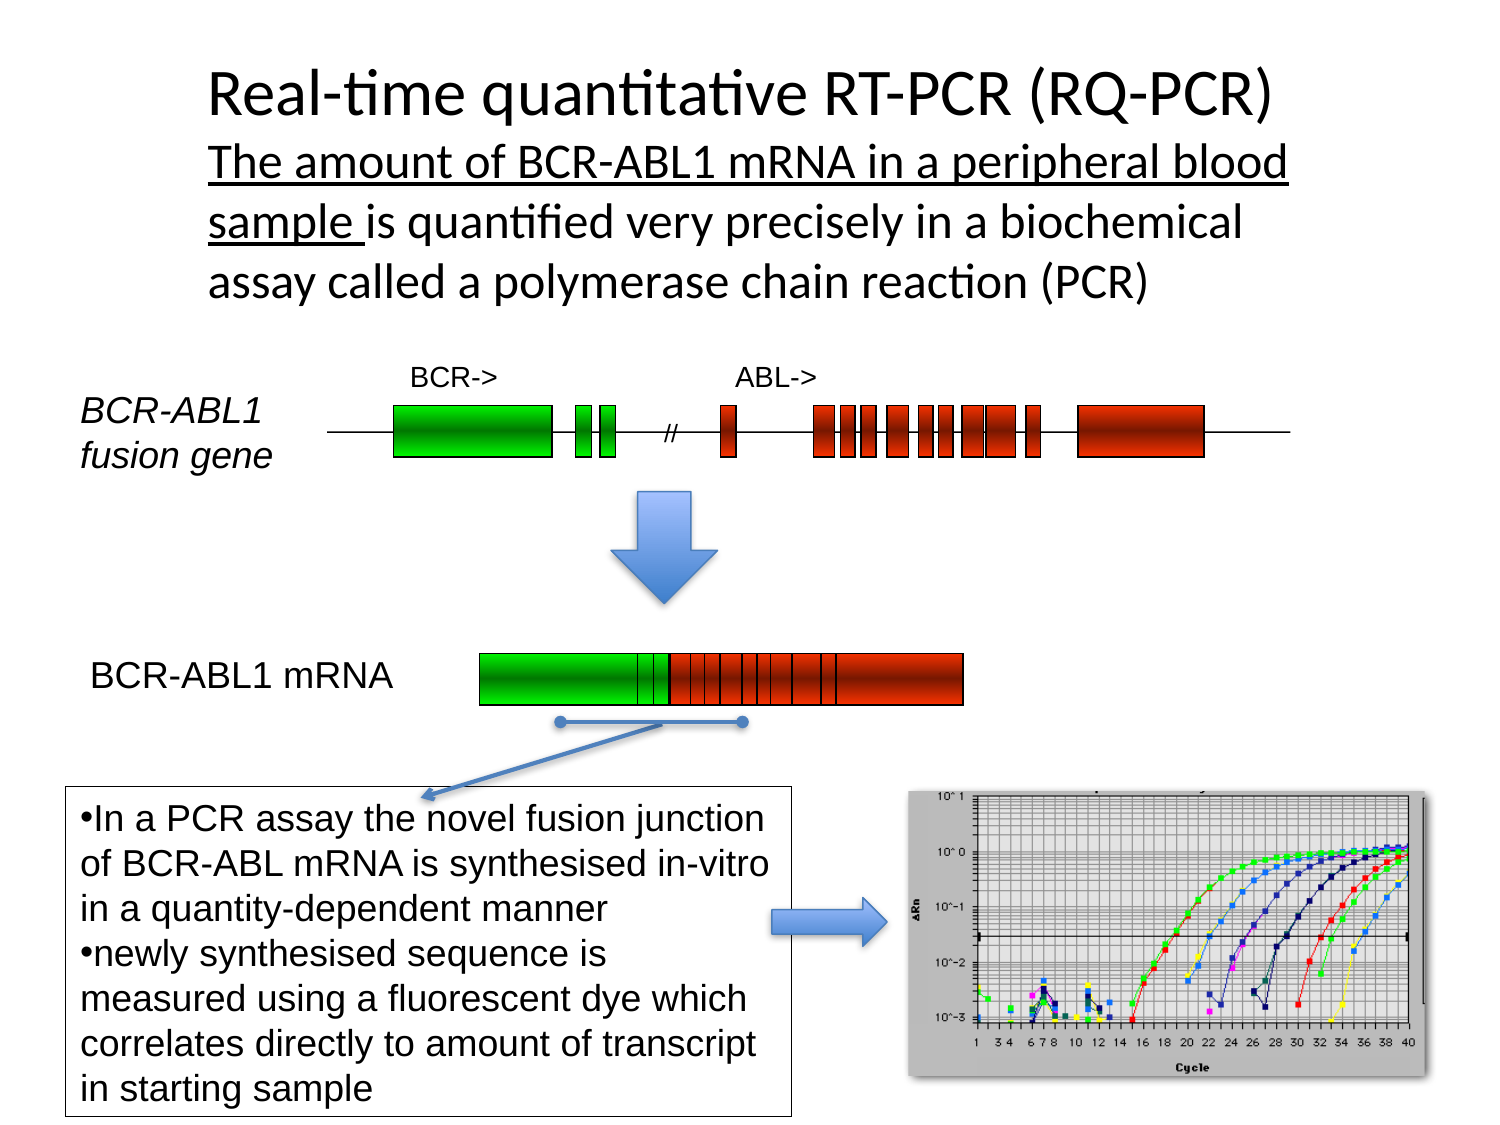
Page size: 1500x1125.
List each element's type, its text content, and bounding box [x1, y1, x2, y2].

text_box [65, 350, 1291, 486]
text_box Real-time quantitative RT-PCR (RQ-PCR) The amount of BCR-ABL1 mRNA in a peripheral blood sample is quantified very precisely in a biochemical assay called a polymerase chain reaction (PCR) [192, 41, 1351, 317]
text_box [65, 721, 1425, 1121]
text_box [71, 491, 964, 706]
